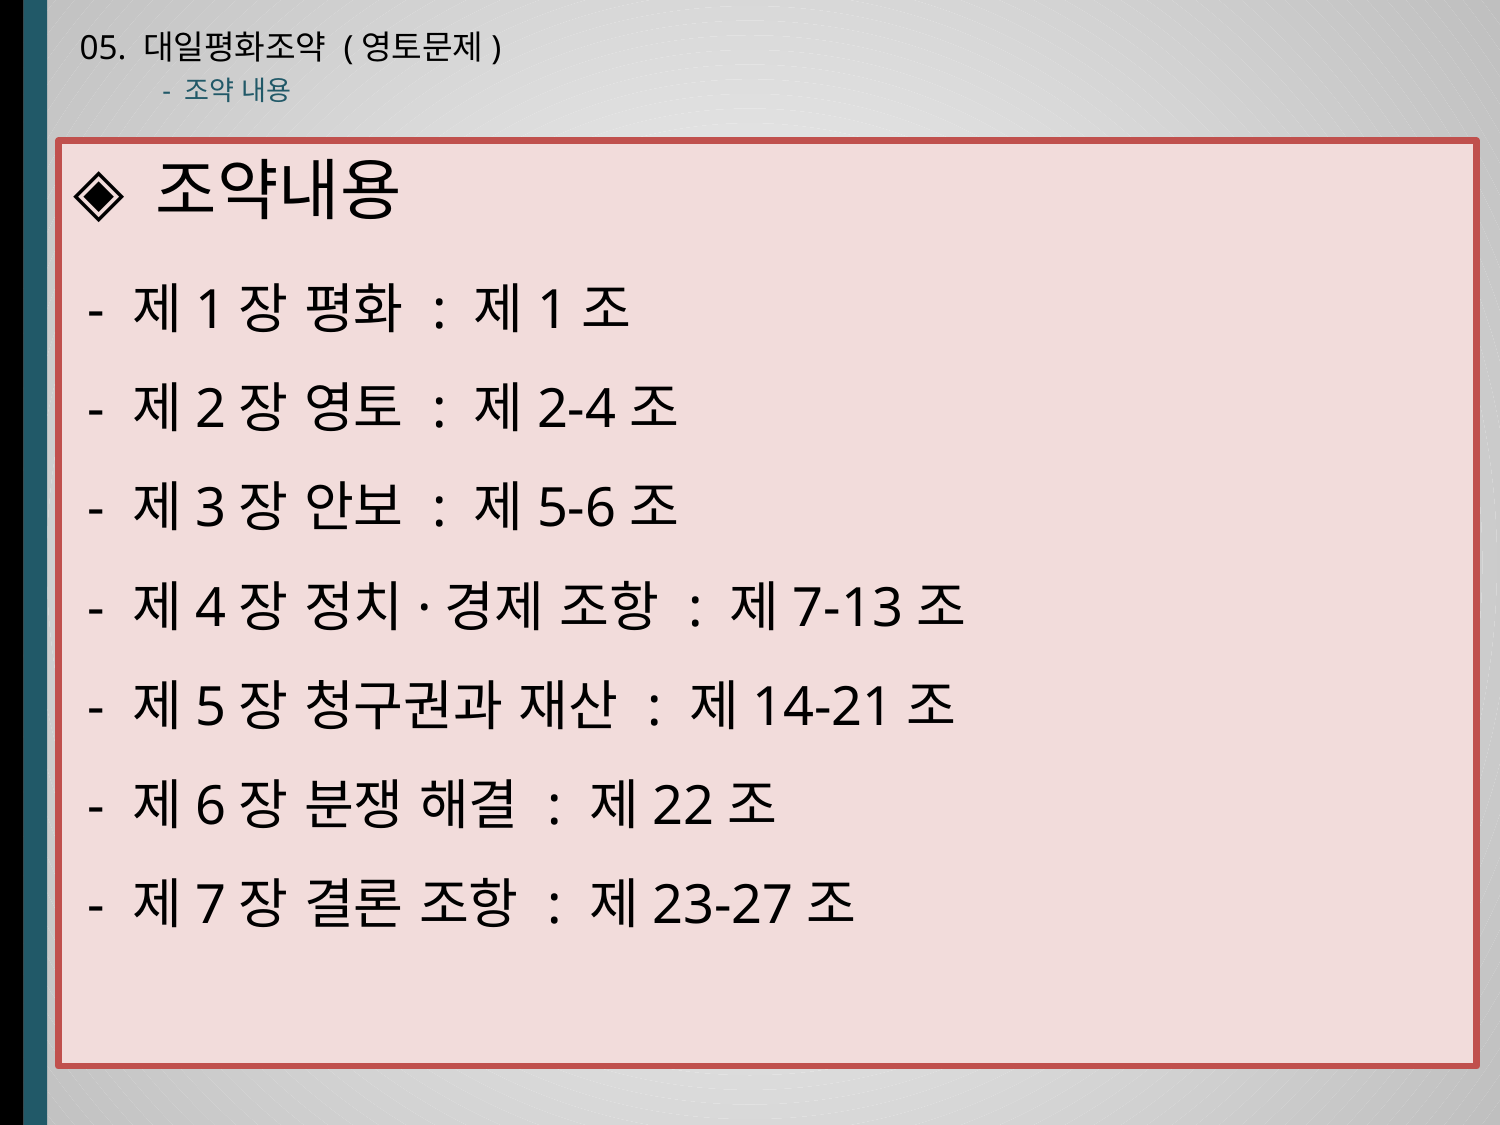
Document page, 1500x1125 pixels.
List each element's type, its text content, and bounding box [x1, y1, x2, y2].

text_box [22, 0, 49, 1125]
text_box ◈ 조약내용 - 제1장 평화 : 제1조 - 제2장 영토 : 제2-4조 - 제3장 안보 : 제5-6조 - 제4장 정치·경제 조항 : 제7-13조 - 제5장 청구권과 재산 : 제14-21조 - 제6장 분쟁 해결 : 제22조 - 제7장 결론 조항 : 제23-27조 [58, 140, 1477, 1067]
text_box 05. 대일평화조약 (영토문제) [64, 19, 1483, 74]
text_box [0, 0, 22, 1125]
text_box - 조약 내용 [147, 66, 1477, 114]
